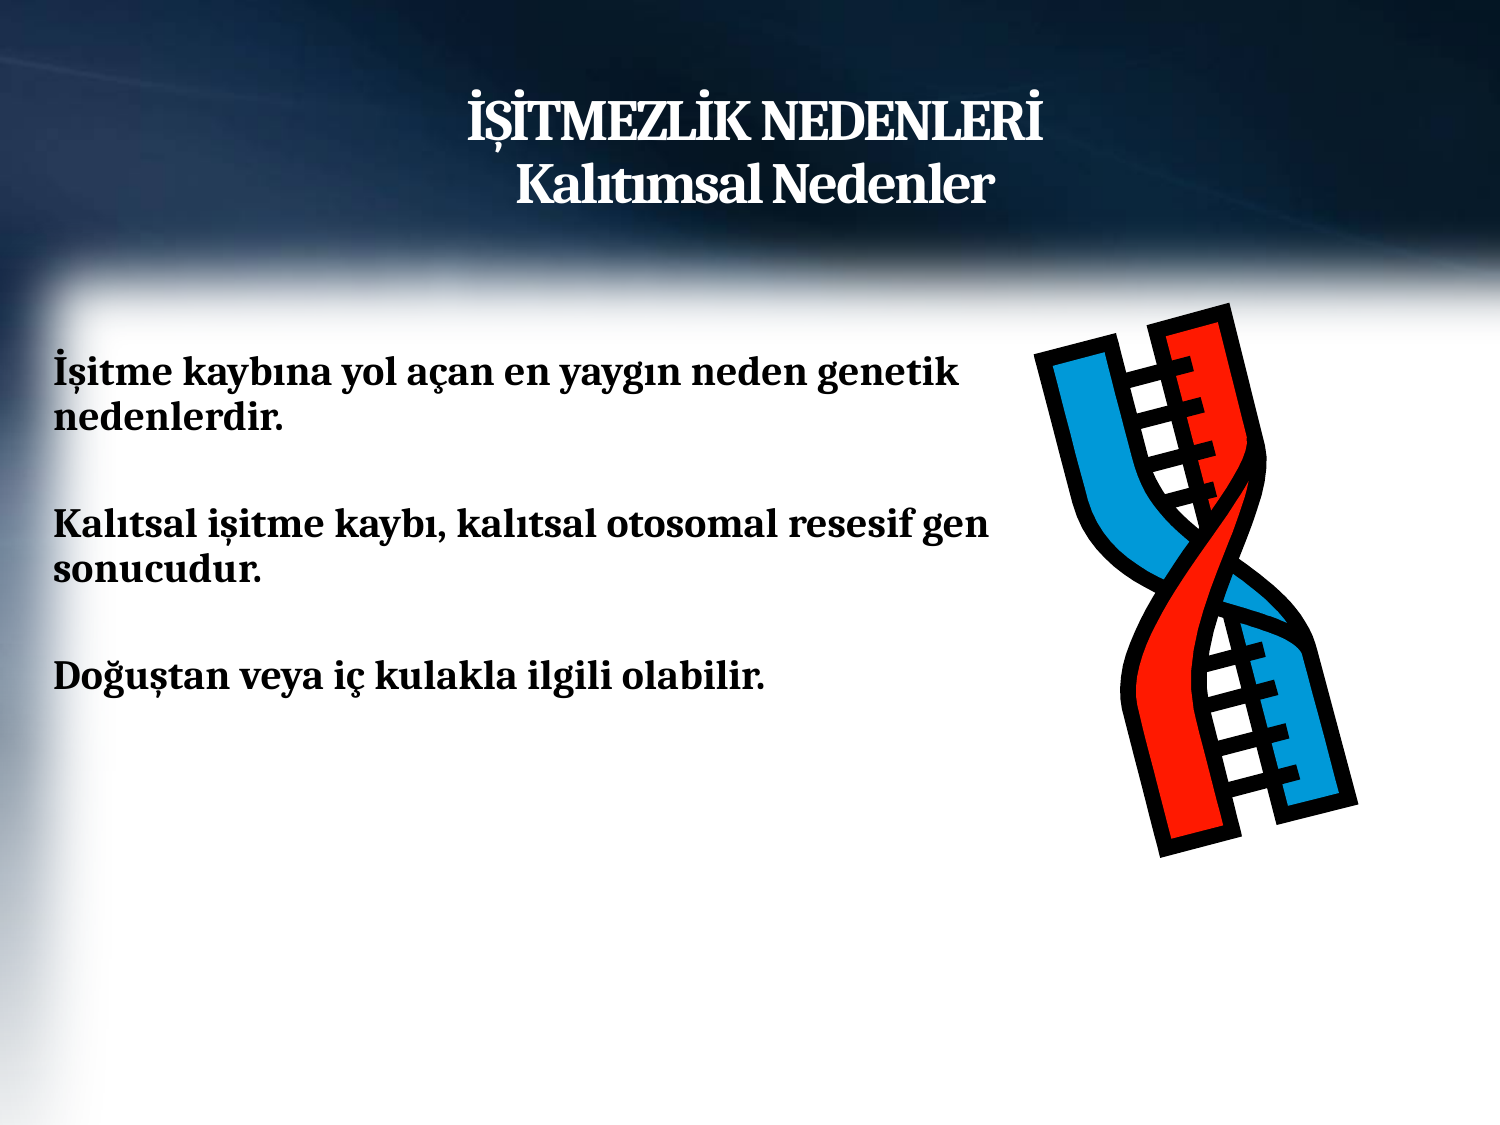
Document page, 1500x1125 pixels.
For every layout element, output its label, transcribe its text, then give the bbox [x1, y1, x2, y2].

title İŞİTMEZLİK NEDENLERİ Kalıtımsal Nedenler [88, 90, 1424, 244]
list İşitme kaybına yol açan en yaygın neden genetik nedenlerdir. Kalıtsal işitme kaybı, kalıtsal otosomal resesif gen sonucudur. Doğuştan veya iç kulakla ilgili olabilir. [53, 349, 1022, 953]
picture [0, 0, 1500, 1125]
